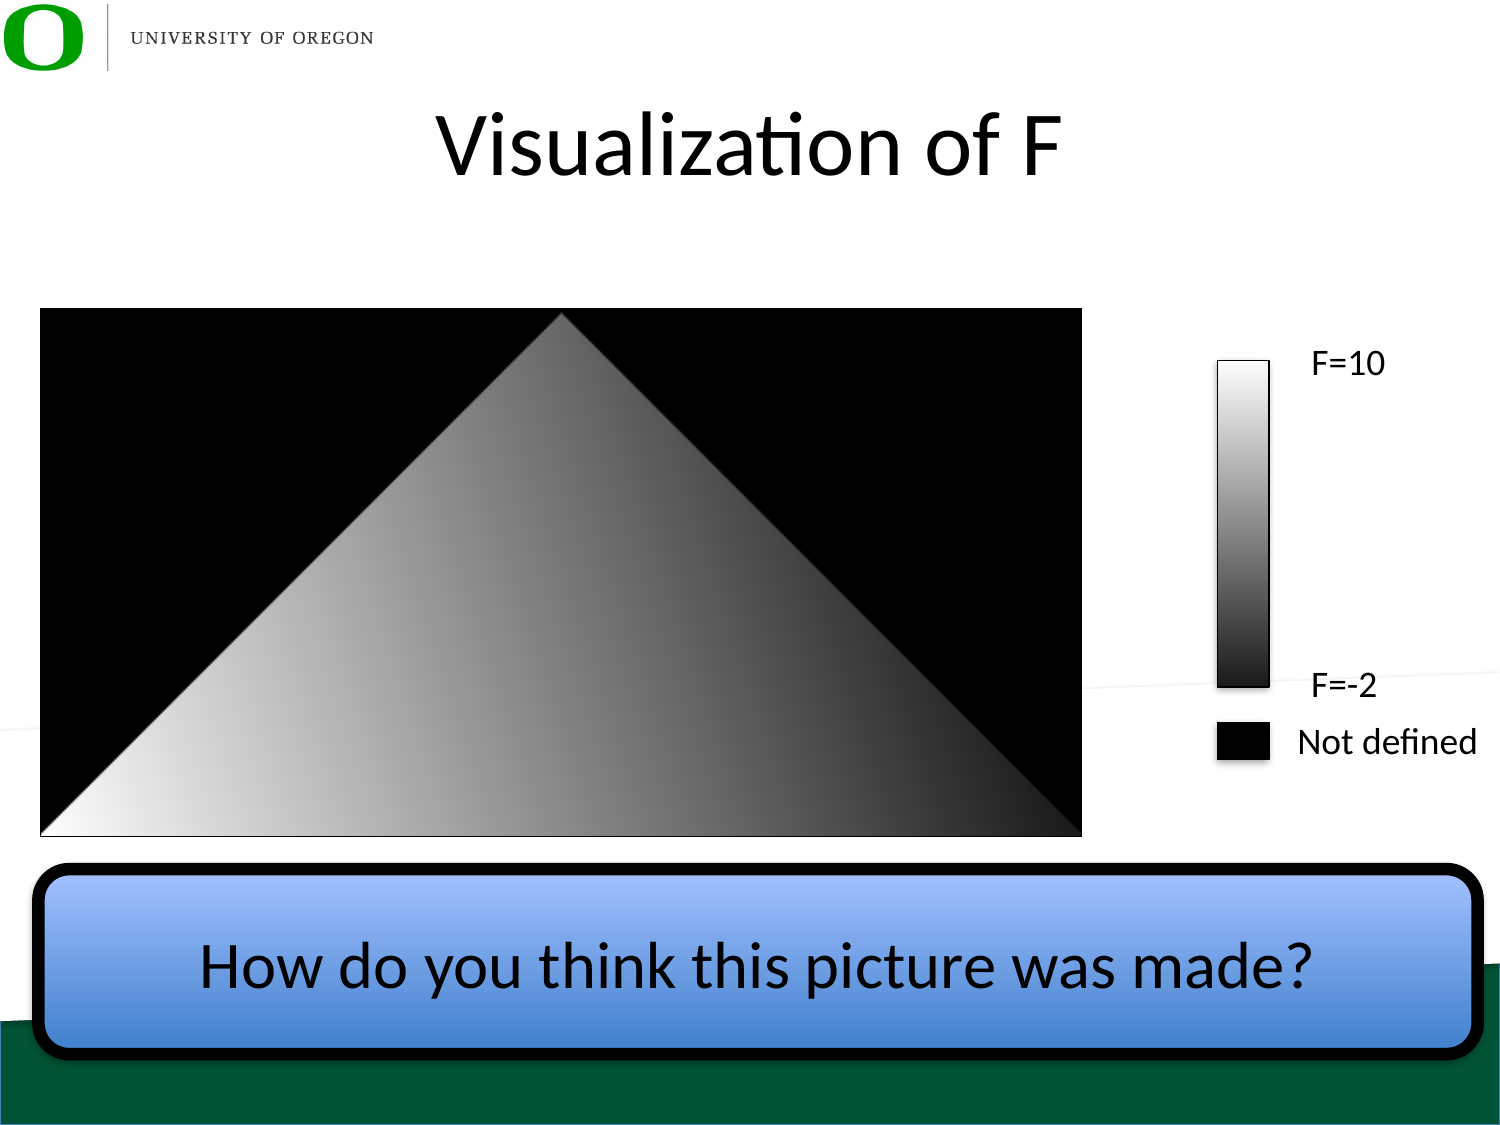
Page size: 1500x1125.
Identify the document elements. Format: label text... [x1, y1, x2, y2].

picture [4, 4, 373, 71]
text_box [1217, 360, 1270, 688]
text_box F=10 [1296, 330, 1401, 390]
title Visualization of F [75, 45, 1425, 233]
text_box [1217, 722, 1270, 760]
text_box Not defined [1282, 709, 1494, 770]
picture [39, 308, 1082, 837]
text_box How do you think this picture was made? [37, 868, 1479, 1055]
text_box F=-2 [1296, 653, 1393, 713]
